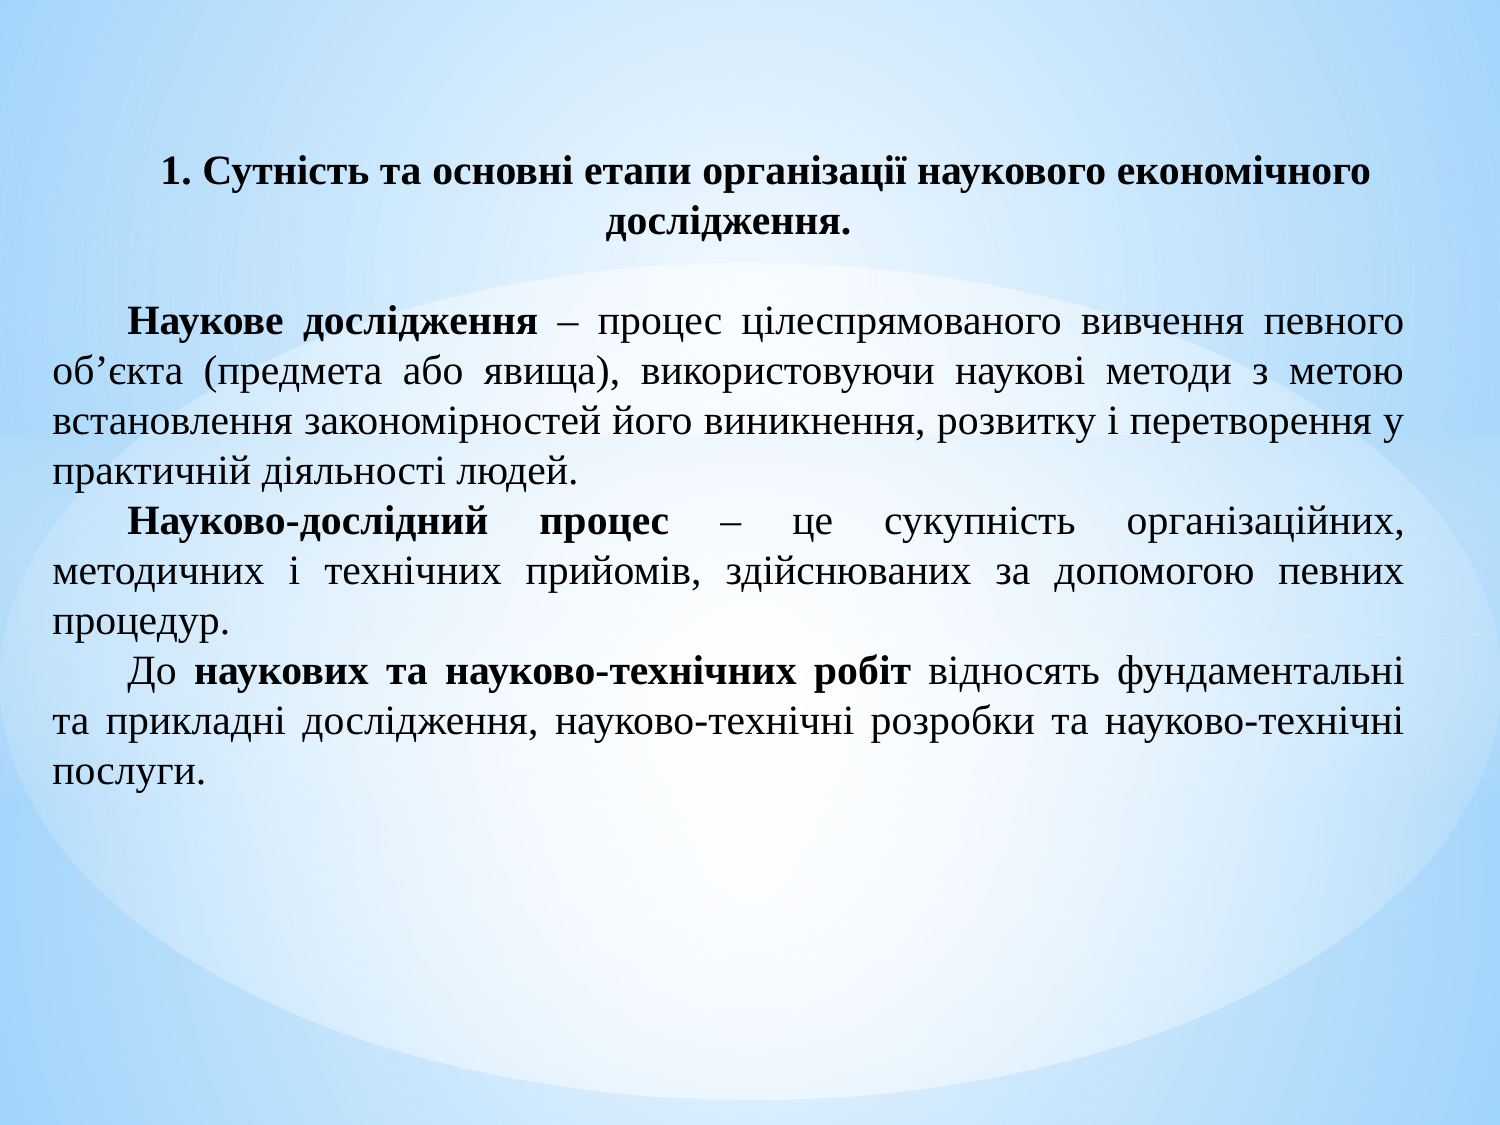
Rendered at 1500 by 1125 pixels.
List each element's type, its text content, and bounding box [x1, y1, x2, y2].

text_box 1. Сутність та основні етапи організації наукового економічного дослідження. Наукове дослідження – процес цілеспрямованого вивчення певного об’єкта (предмета або явища), використовуючи наукові методи з метою встановлення закономірностей його виникнення, розвитку і перетворення у практичній діяльності людей. Науково-дослідний процес – це сукупність організаційних, методичних і технічних прийомів, здійснюваних за допомогою певних процедур. До наукових та науково-технічних робіт відносять фундаментальні та прикладні дослідження, науково-технічні розробки та науково-технічні послуги. [37, 85, 1420, 801]
